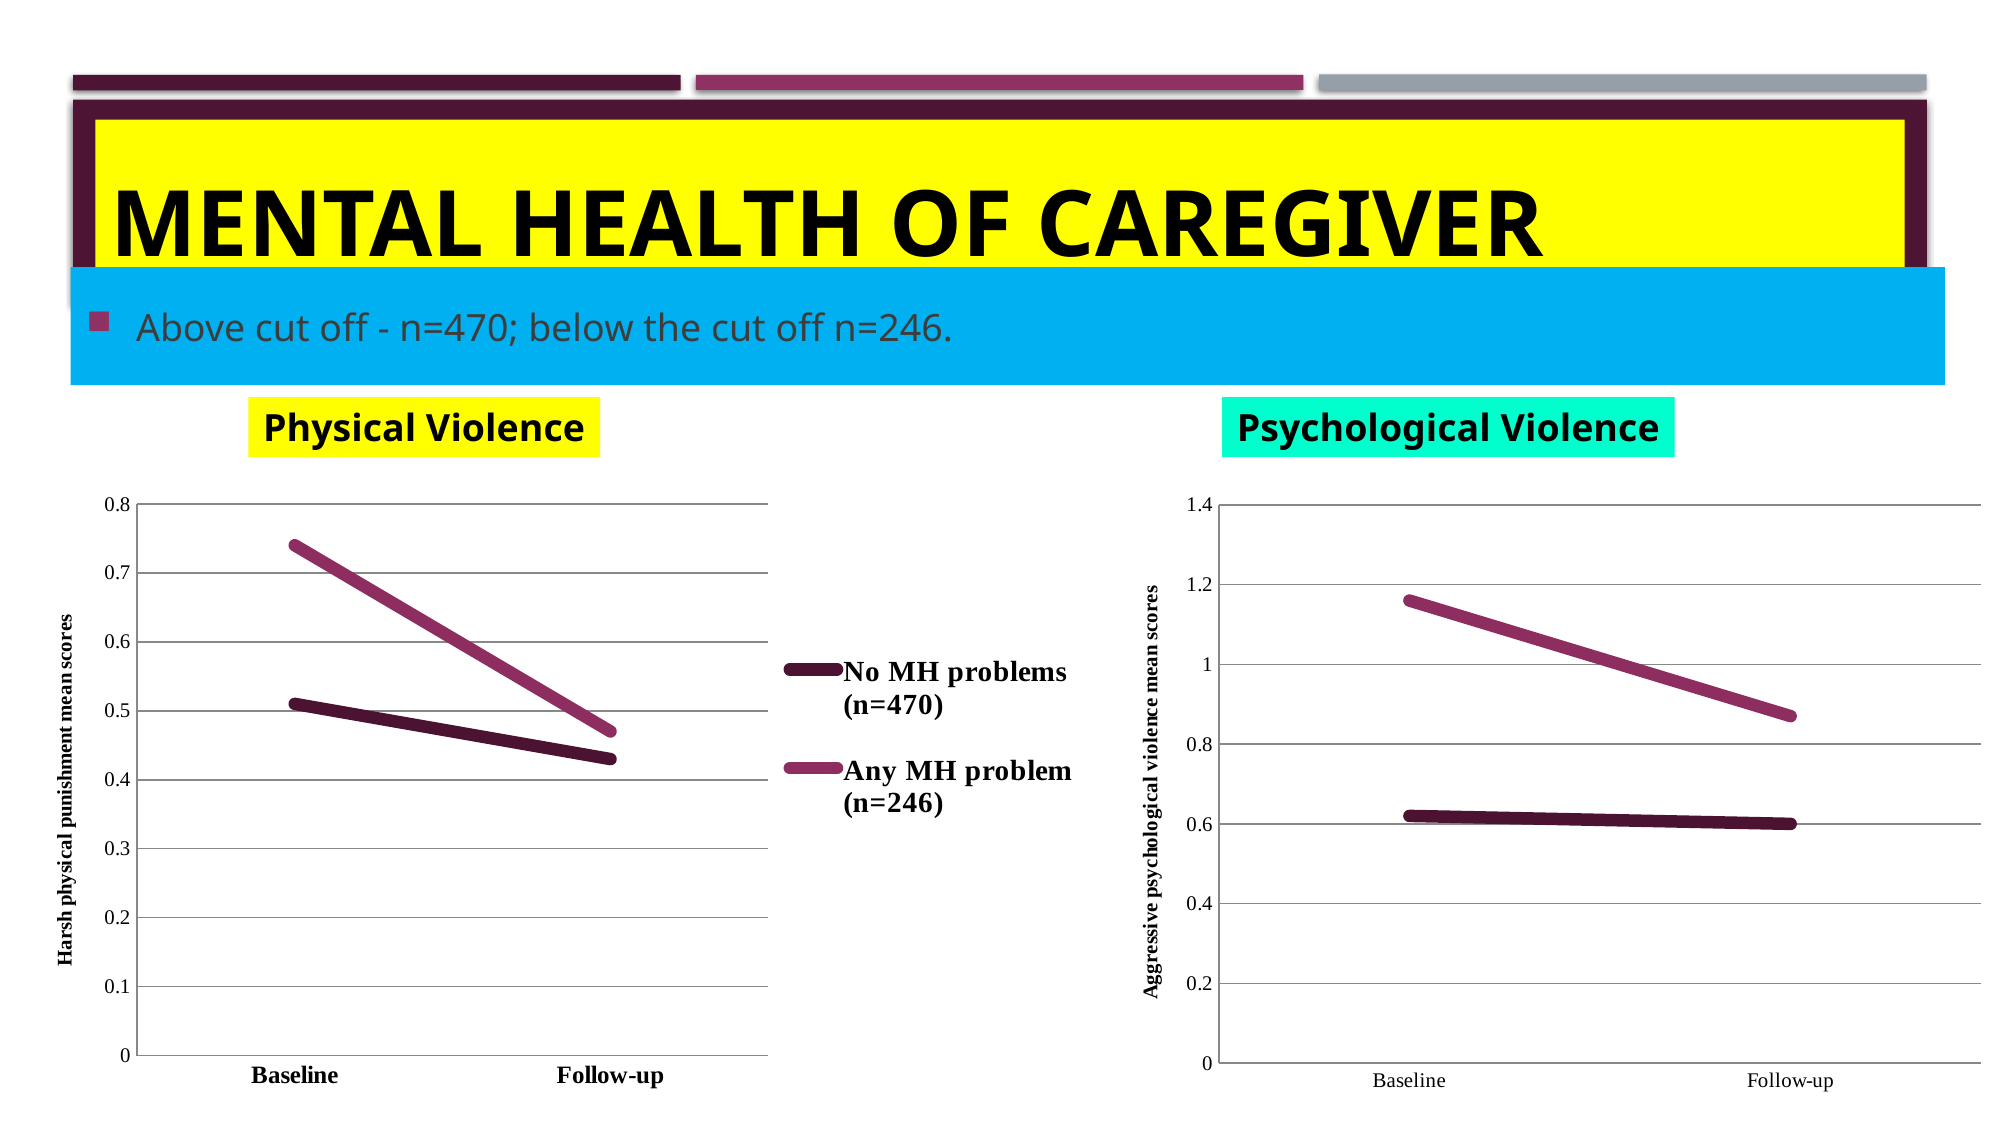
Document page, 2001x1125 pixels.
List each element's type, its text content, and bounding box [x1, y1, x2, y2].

text_box Physical Violence [248, 397, 601, 457]
list Above cut off - n=470; below the cut off n=246. [70, 267, 1945, 386]
text_box Psychological Violence [1222, 397, 1675, 457]
title Mental health of caregiver [95, 119, 1905, 267]
chart [19, 479, 2000, 1107]
